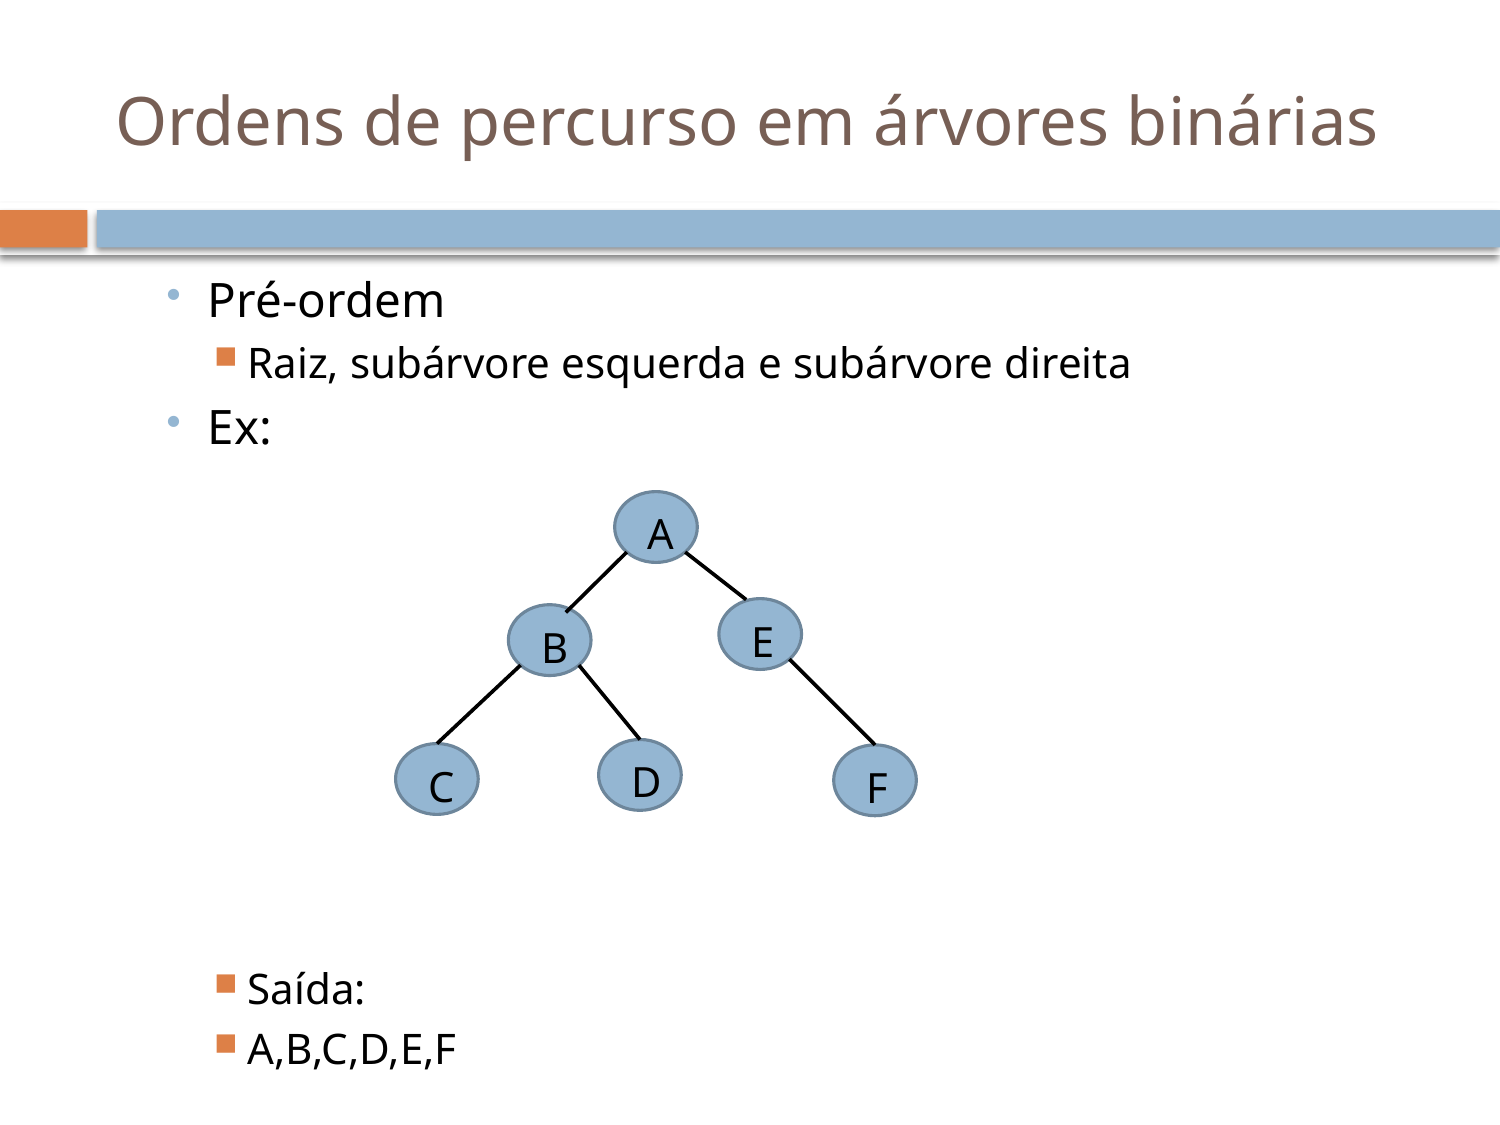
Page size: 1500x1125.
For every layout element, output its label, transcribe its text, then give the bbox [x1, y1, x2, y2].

text_box D [616, 748, 670, 814]
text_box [578, 664, 641, 740]
text_box E [737, 607, 790, 673]
text_box [597, 749, 616, 806]
text_box [467, 753, 480, 806]
text_box [642, 738, 683, 802]
text_box A [632, 500, 686, 566]
text_box C [413, 752, 467, 818]
title Ordens de percurso em árvores binárias [100, 37, 1438, 200]
text_box [832, 755, 851, 811]
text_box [436, 664, 521, 744]
text_box B [526, 614, 580, 679]
list Pré-ordem Raiz, subárvore esquerda e subárvore direita Ex: Saída: A,B,C,D,E,F [100, 262, 1438, 1083]
text_box F [851, 754, 905, 819]
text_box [789, 658, 876, 746]
text_box [750, 597, 804, 658]
text_box [613, 490, 699, 558]
text_box [717, 611, 737, 666]
text_box [580, 622, 593, 664]
text_box [875, 743, 918, 807]
text_box [506, 603, 559, 671]
text_box [393, 742, 436, 810]
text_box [684, 551, 747, 600]
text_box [565, 551, 628, 613]
